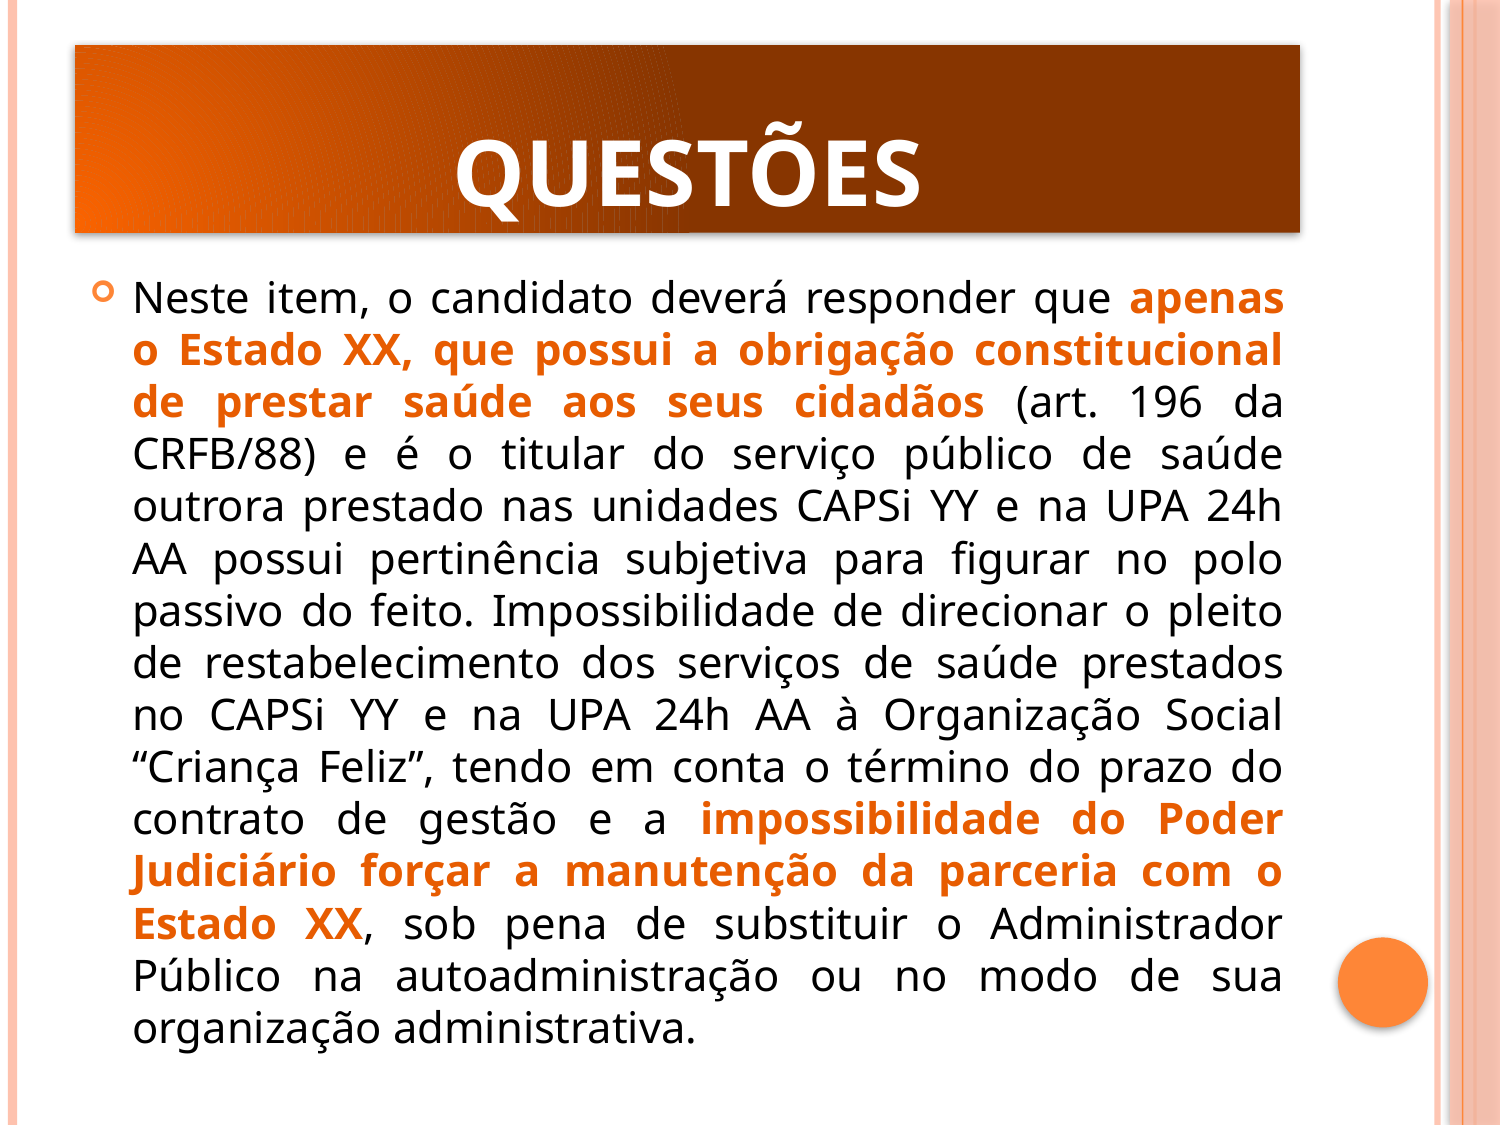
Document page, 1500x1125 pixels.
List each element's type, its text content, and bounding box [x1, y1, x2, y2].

title questões [75, 45, 1300, 233]
list Neste item, o candidato deverá responder que apenas o Estado XX, que possui a obrigação constitucional de prestar saúde aos seus cidadãos (art. 196 da CRFB/88) e é o titular do serviço público de saúde outrora prestado nas unidades CAPSi YY e na UPA 24h AA possui pertinência subjetiva para figurar no polo passivo do feito. Impossibilidade de direcionar o pleito de restabelecimento dos serviços de saúde prestados no CAPSi YY e na UPA 24h AA à Organização Social “Criança Feliz”, tendo em conta o término do prazo do contrato de gestão e a impossibilidade do Poder Judiciário forçar a manutenção da parceria com o Estado XX, sob pena de substituir o Administrador Público na autoadministração ou no modo de sua organização administrativa. [75, 262, 1300, 1062]
